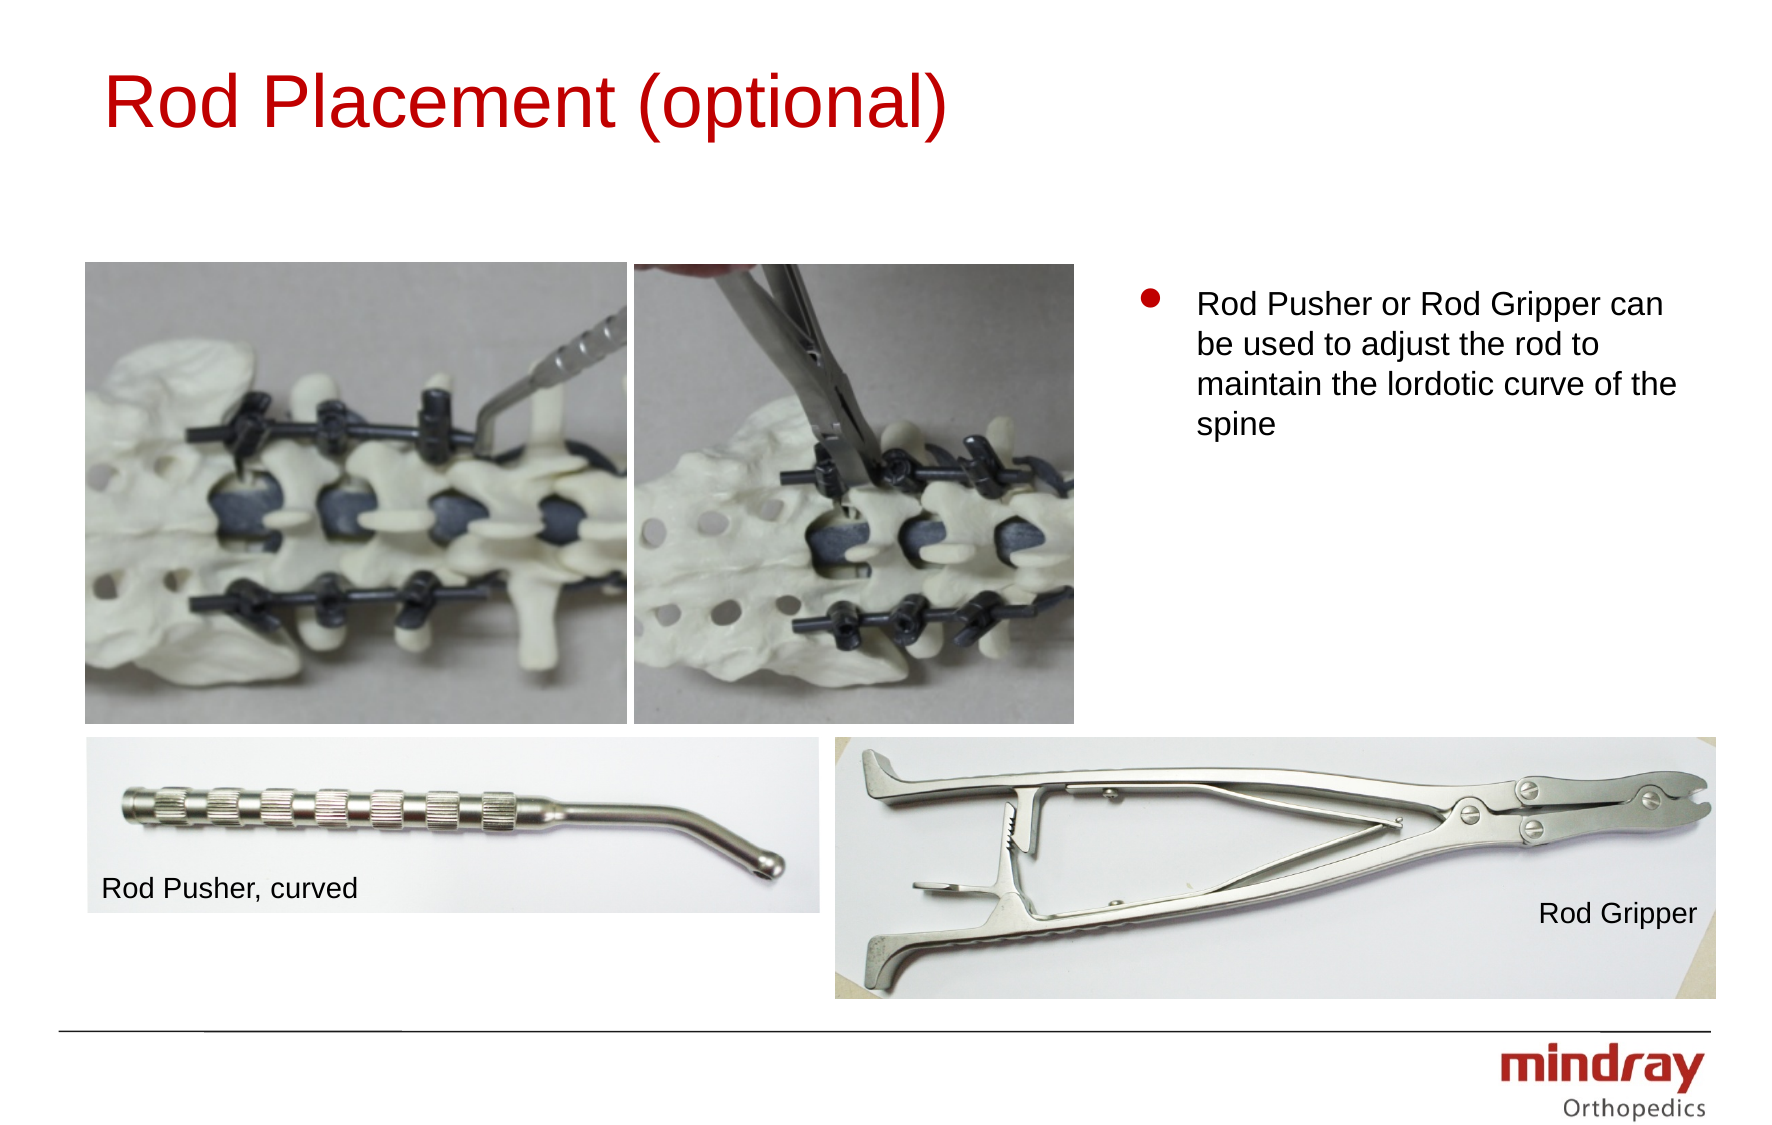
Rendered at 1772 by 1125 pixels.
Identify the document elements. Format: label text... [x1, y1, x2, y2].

picture [85, 737, 823, 913]
picture [835, 737, 1716, 999]
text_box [85, 262, 1074, 724]
text_box Rod Pusher or Rod Gripper can be used to adjust the rod to maintain the lordotic curve of the spine [1123, 274, 1699, 490]
title Rod Placement (optional) [88, 45, 1684, 233]
picture [1498, 1037, 1707, 1125]
